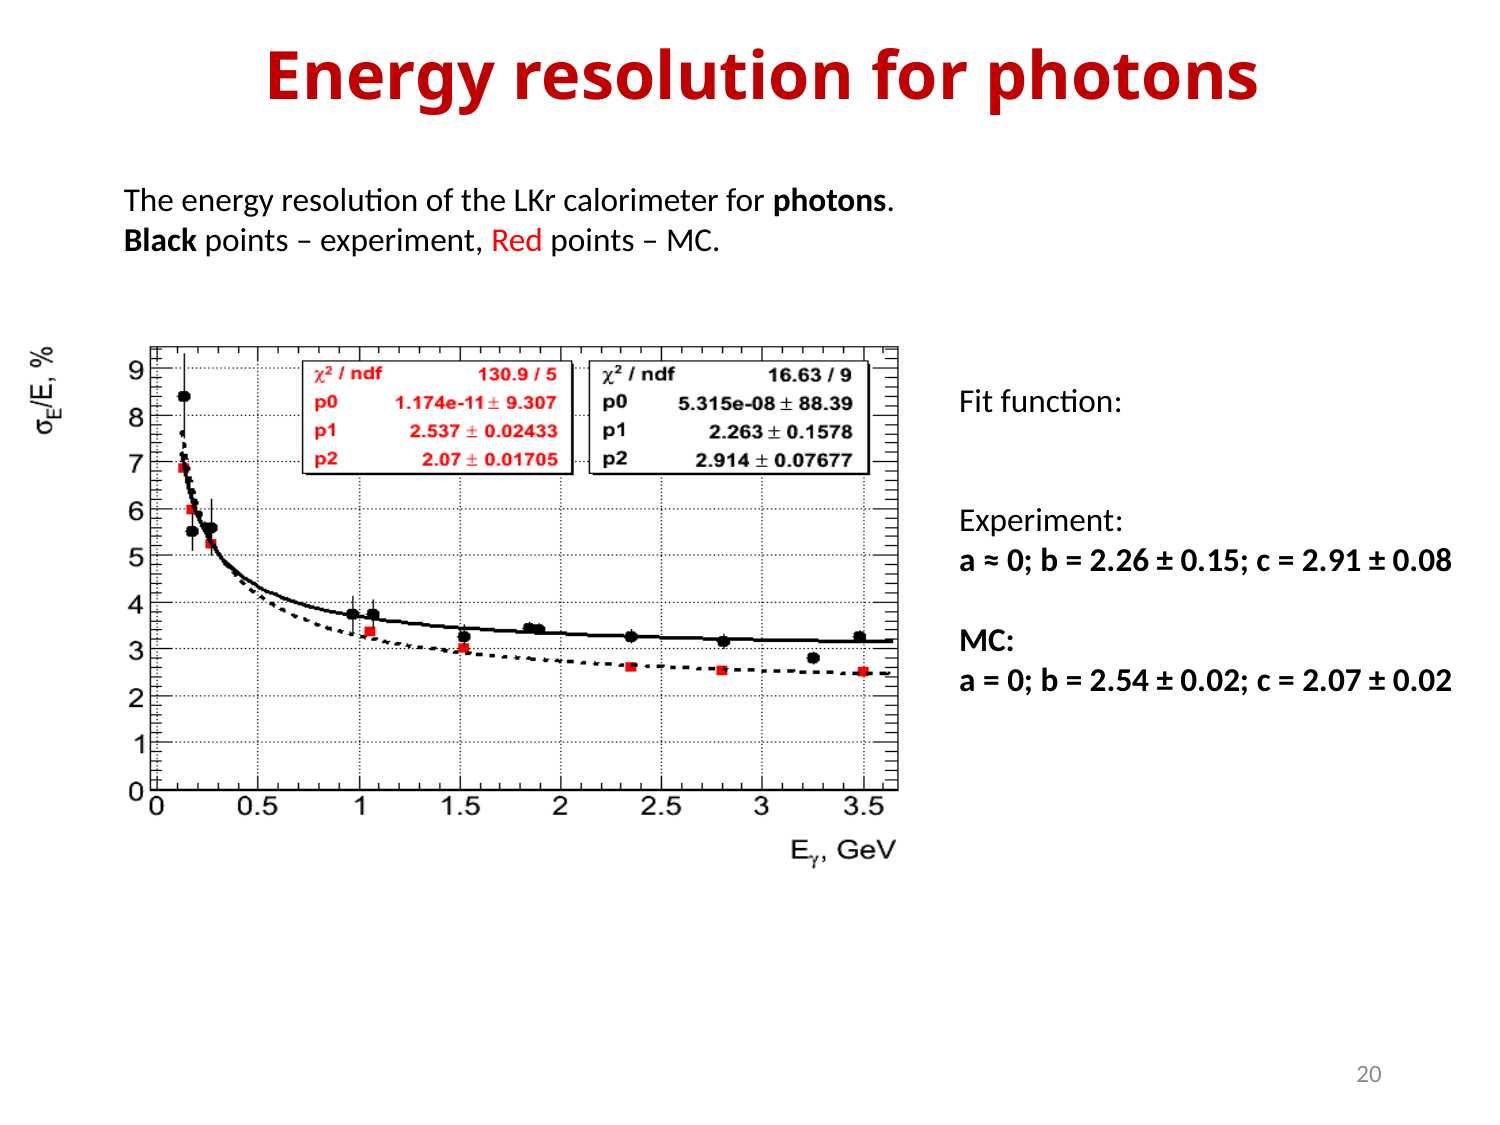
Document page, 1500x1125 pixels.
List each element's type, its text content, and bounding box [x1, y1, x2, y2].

text_box The energy resolution of the LKr calorimeter for photons. Black points – experiment, Red points – MC. [108, 170, 918, 265]
slide_number 20 [1059, 1042, 1397, 1103]
picture [0, 319, 945, 880]
title Energy resolution for photons [180, 30, 1475, 126]
